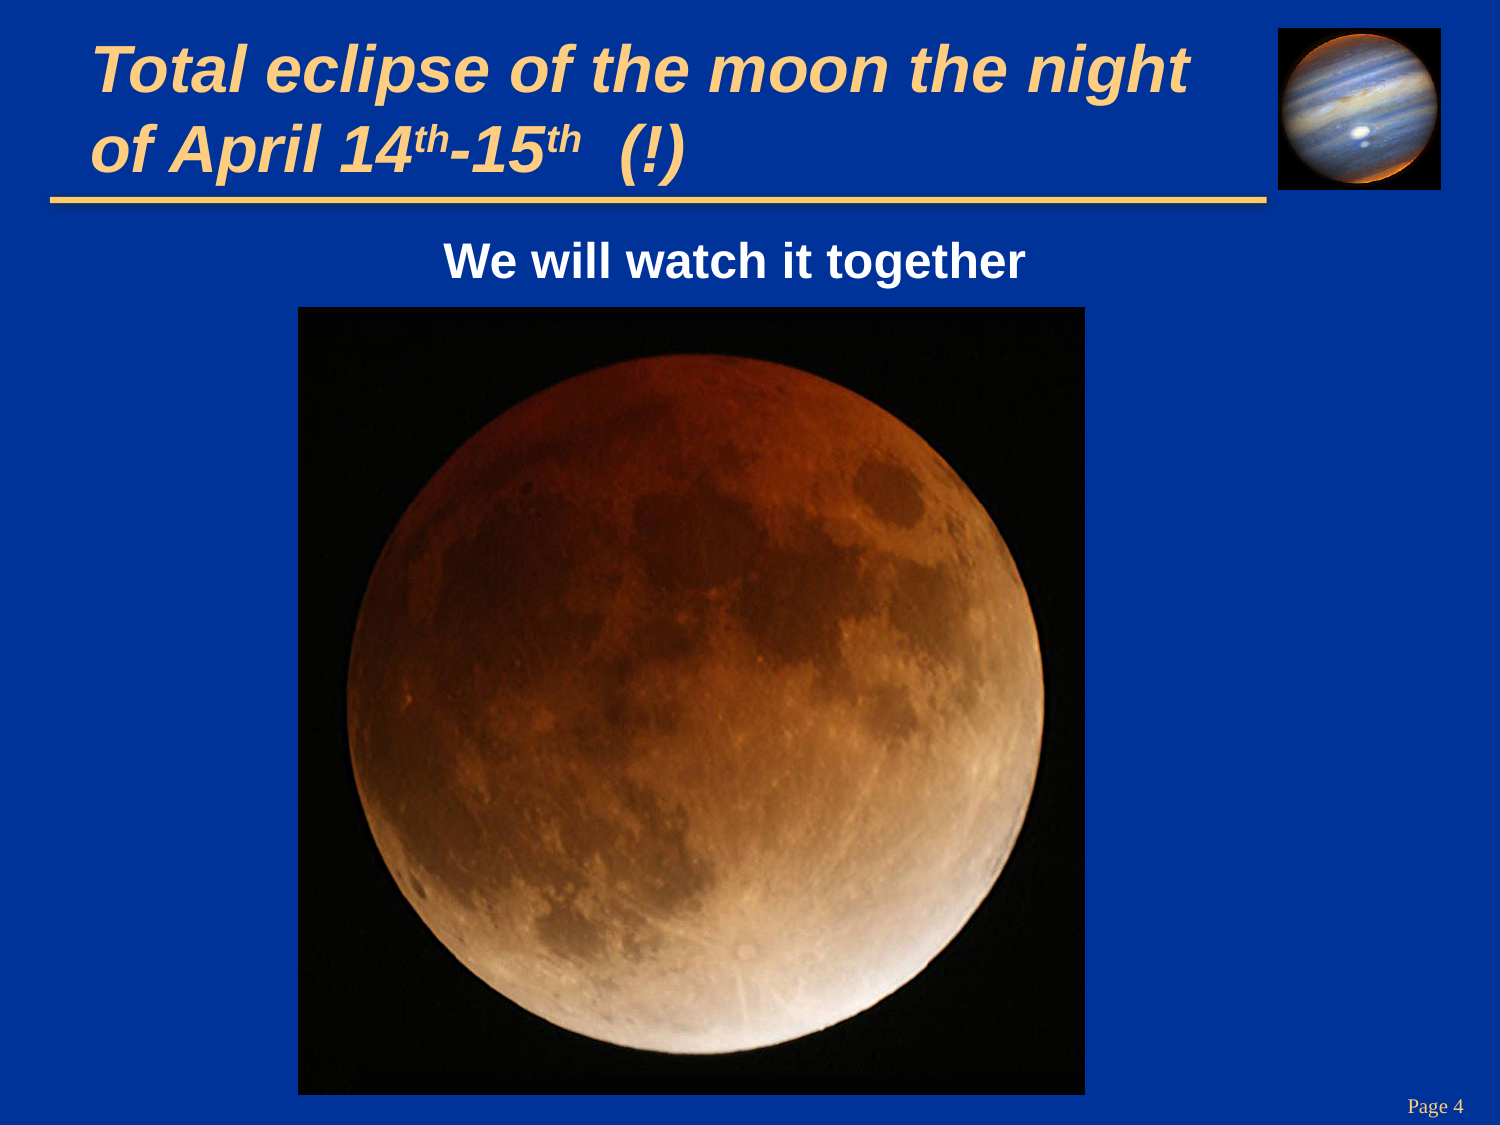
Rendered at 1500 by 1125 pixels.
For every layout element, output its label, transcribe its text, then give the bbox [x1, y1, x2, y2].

list We will watch it together [34, 220, 1436, 317]
picture [298, 307, 1086, 1095]
picture [1278, 28, 1441, 190]
title Total eclipse of the moon the night of April 14th-15th (!) [74, 0, 1251, 213]
